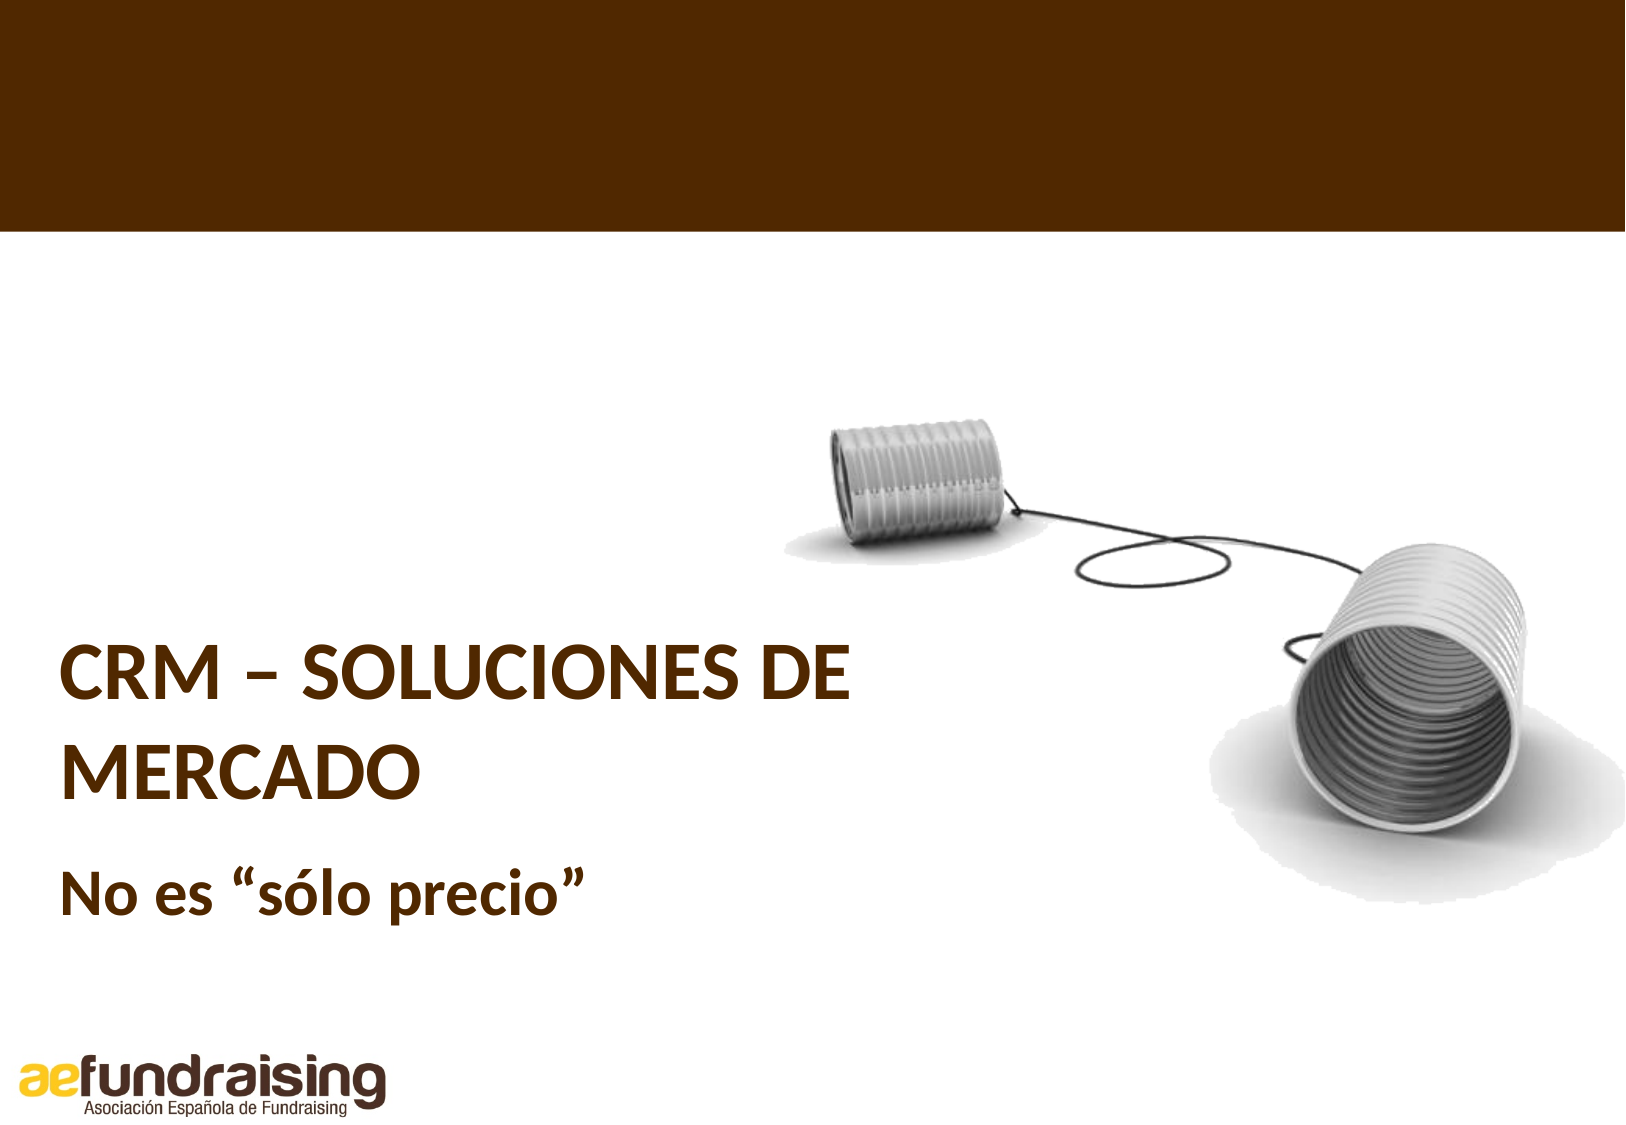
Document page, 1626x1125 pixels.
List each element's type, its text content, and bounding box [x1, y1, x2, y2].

text_box CRM – SOLUCIONES DE MERCADO No es “sólo precio” [44, 608, 700, 937]
picture [705, 286, 1625, 988]
picture [0, 1043, 404, 1125]
